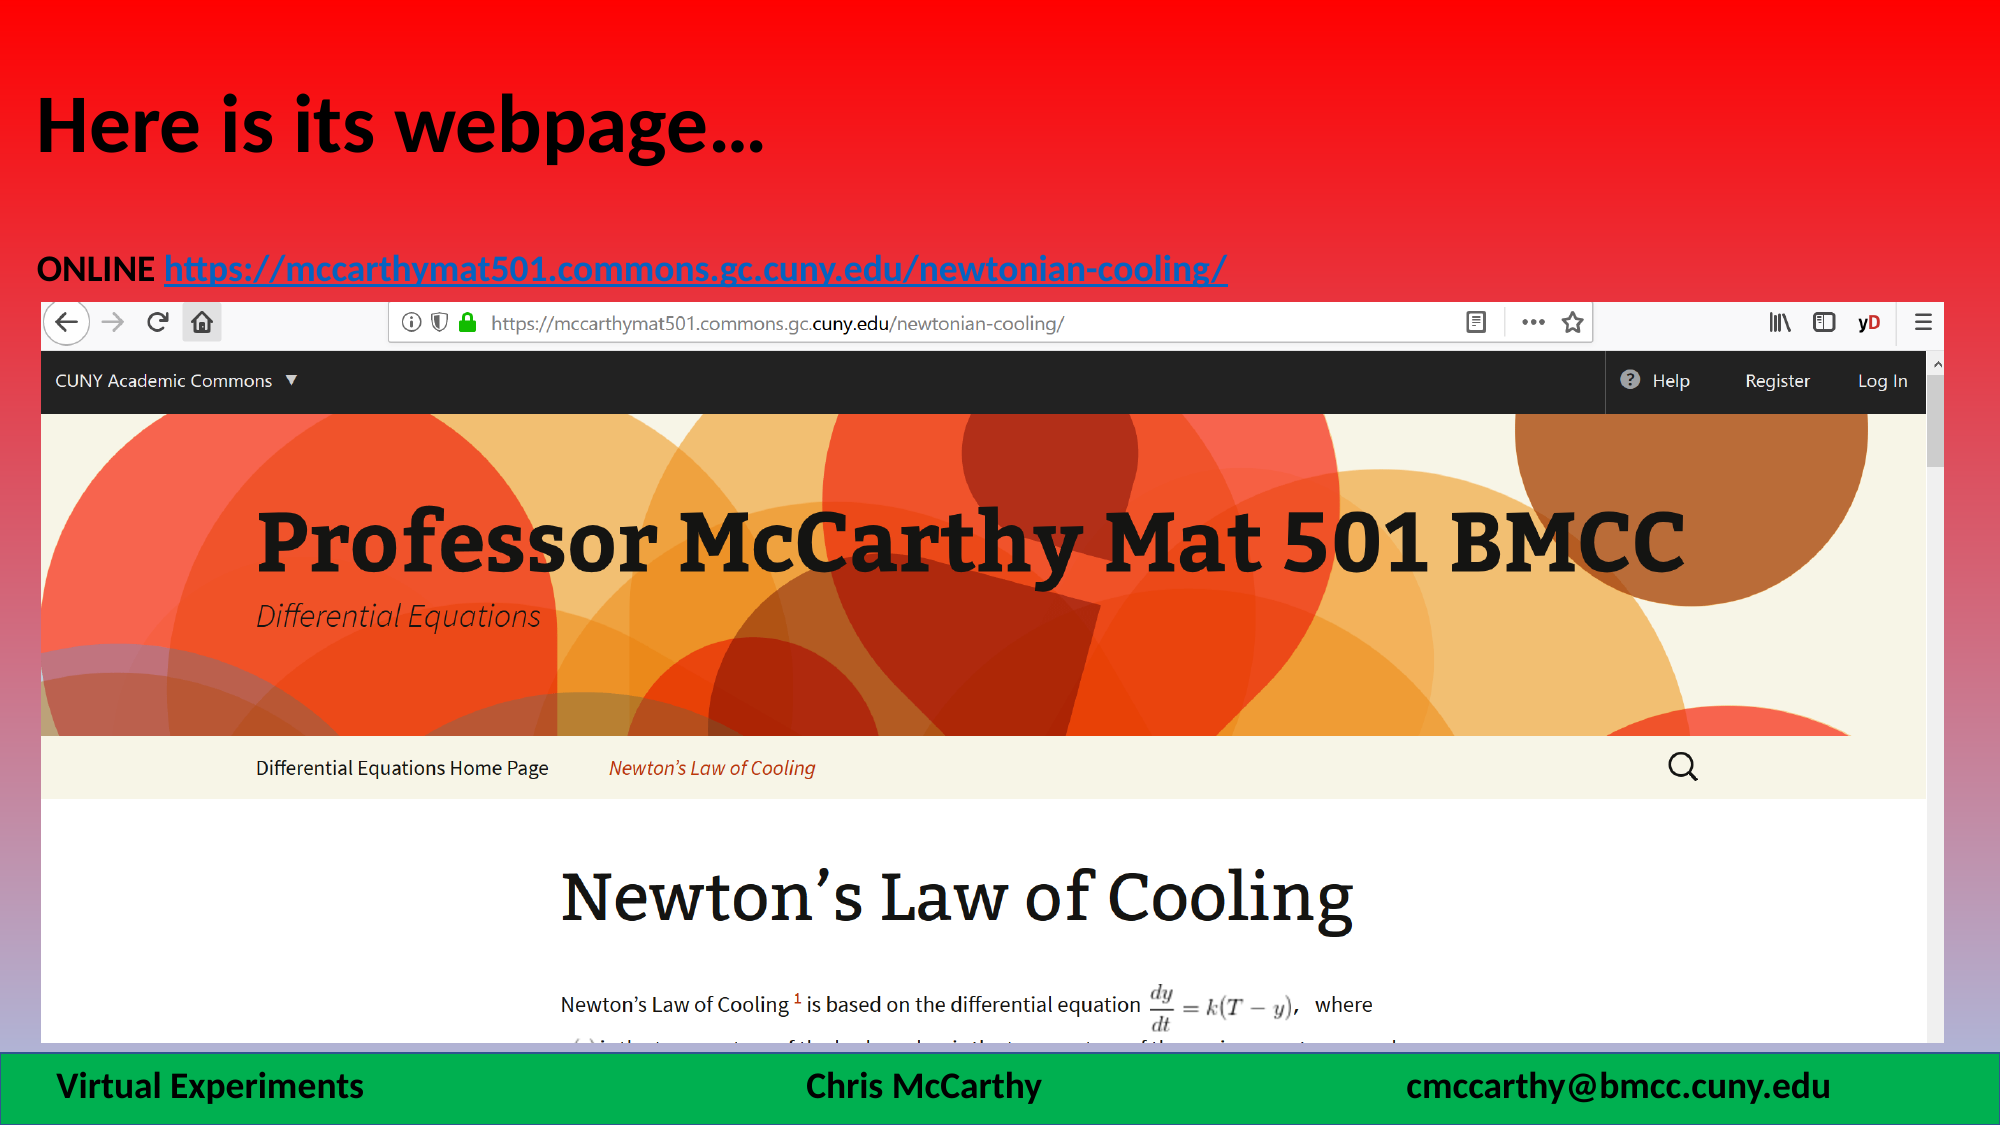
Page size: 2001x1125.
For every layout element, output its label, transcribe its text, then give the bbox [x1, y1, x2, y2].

text_box Virtual Experiments Chris McCarthy cmccarthy@bmcc.cuny.edu [41, 1053, 1944, 1114]
text_box [0, 1052, 2000, 1125]
picture [41, 301, 1944, 1043]
text_box [1944, 390, 2000, 631]
text_box Here is its webpage… ONLINE https://mccarthymat501.commons.gc.cuny.edu/newtonian-cooling/ [22, 61, 1954, 537]
